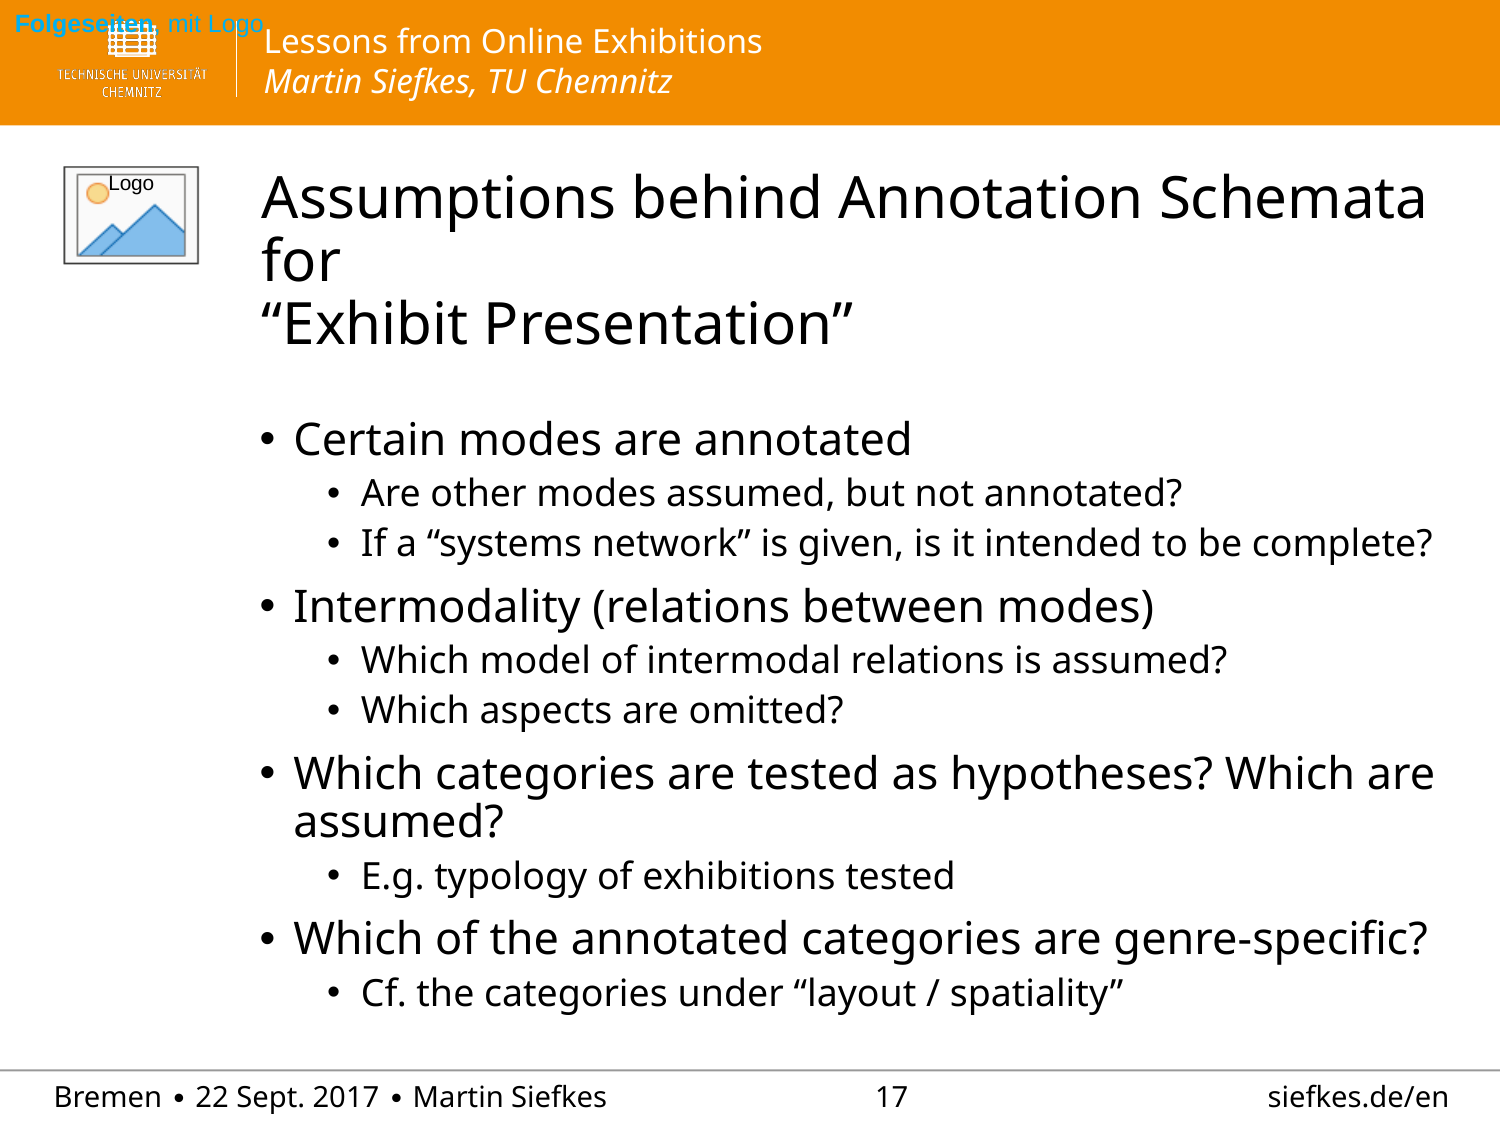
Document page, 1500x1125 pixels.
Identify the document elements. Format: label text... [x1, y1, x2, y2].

picture [25, 45, 239, 130]
title Assumptions behind Annotation Schemata for “Exhibit Presentation” [246, 160, 1459, 362]
list Certain modes are annotated Are other modes assumed, but not annotated? If a “systems network” is given, is it intended to be complete? Intermodality (relations between modes) Which model of intermodal relations is assumed? Which aspects are omitted? Which categories are tested as hypotheses? Which are assumed? E.g. typology of exhibitions tested Which of the annotated categories are genre-specific? Cf. the categories under “layout / spatiality” [244, 408, 1457, 1035]
picture [58, 162, 204, 269]
text_box Folgeseiten, mit Logo [0, 0, 290, 45]
